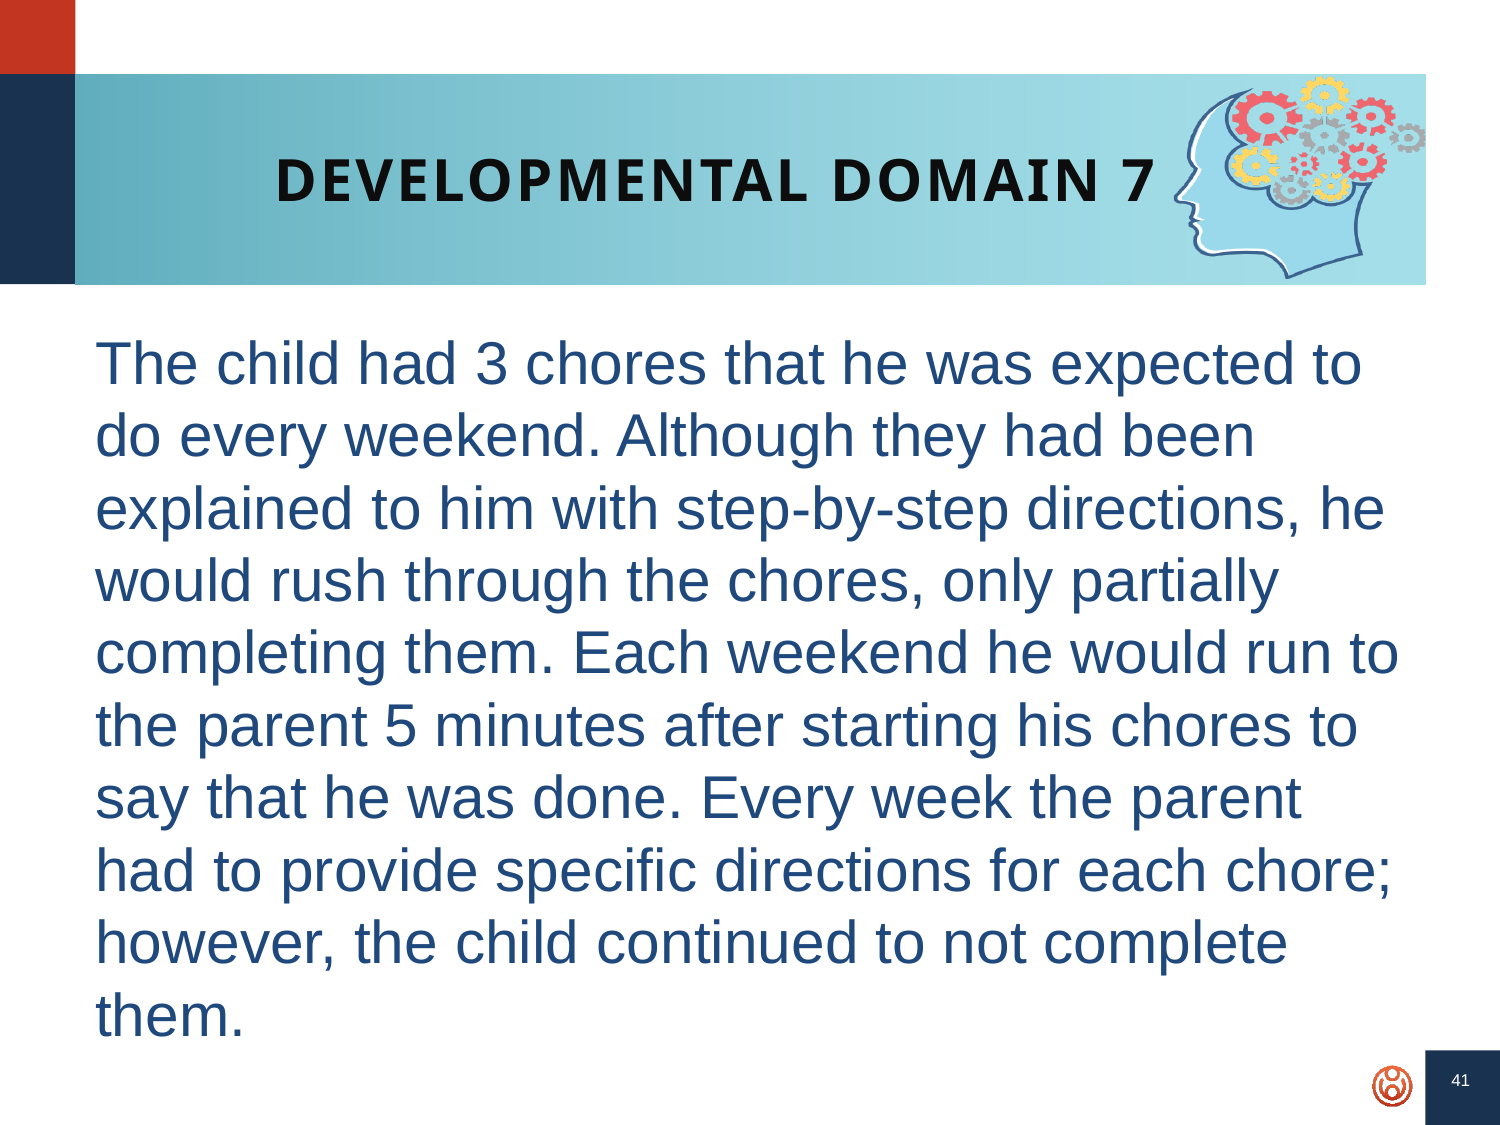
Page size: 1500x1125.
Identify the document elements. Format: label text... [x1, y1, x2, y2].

list The child had 3 chores that he was expected to do every weekend. Although they had been explained to him with step-by-step directions, he would rush through the chores, only partially completing them. Each weekend he would run to the parent 5 minutes after starting his chores to say that he was done. Every week the parent had to provide specific directions for each chore; however, the child continued to not complete them. [74, 316, 1424, 1100]
slide_number 41 [1433, 1058, 1489, 1101]
picture [75, 74, 1426, 285]
picture [1371, 1100, 1413, 1107]
title Developmental Domain 7 [75, 76, 1172, 279]
